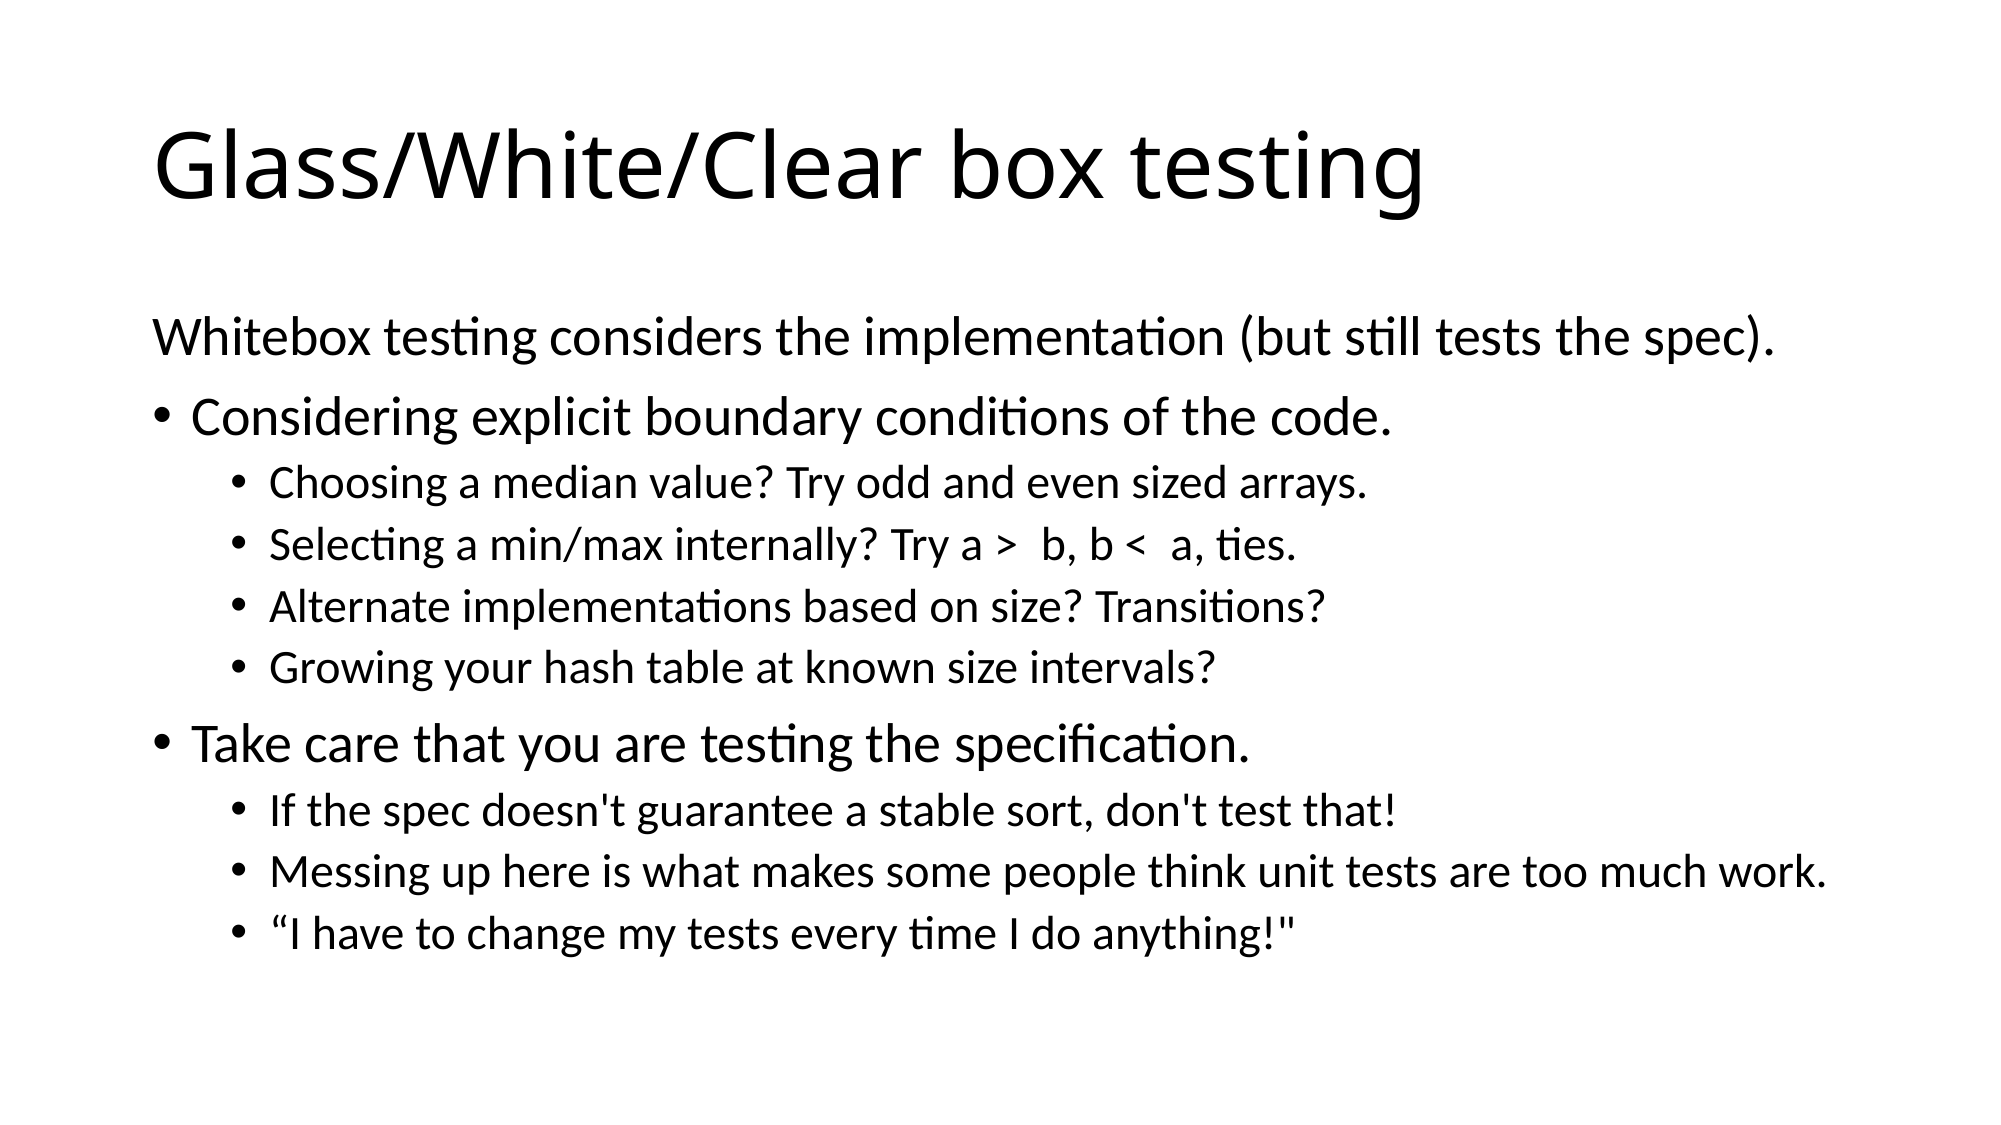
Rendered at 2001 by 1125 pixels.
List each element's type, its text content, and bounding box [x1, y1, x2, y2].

title Glass/White/Clear box testing [137, 59, 1863, 278]
list Whitebox testing considers the implementation (but still tests the spec). Considering explicit boundary conditions of the code. Choosing a median value? Try odd and even sized arrays. Selecting a min/max internally? Try a > b, b < a, ties. Alternate implementations based on size? Transitions? Growing your hash table at known size intervals? Take care that you are testing the specification. If the spec doesn't guarantee a stable sort, don't test that! Messing up here is what makes some people think unit tests are too much work. “I have to change my tests every time I do anything!" [137, 299, 1863, 1014]
